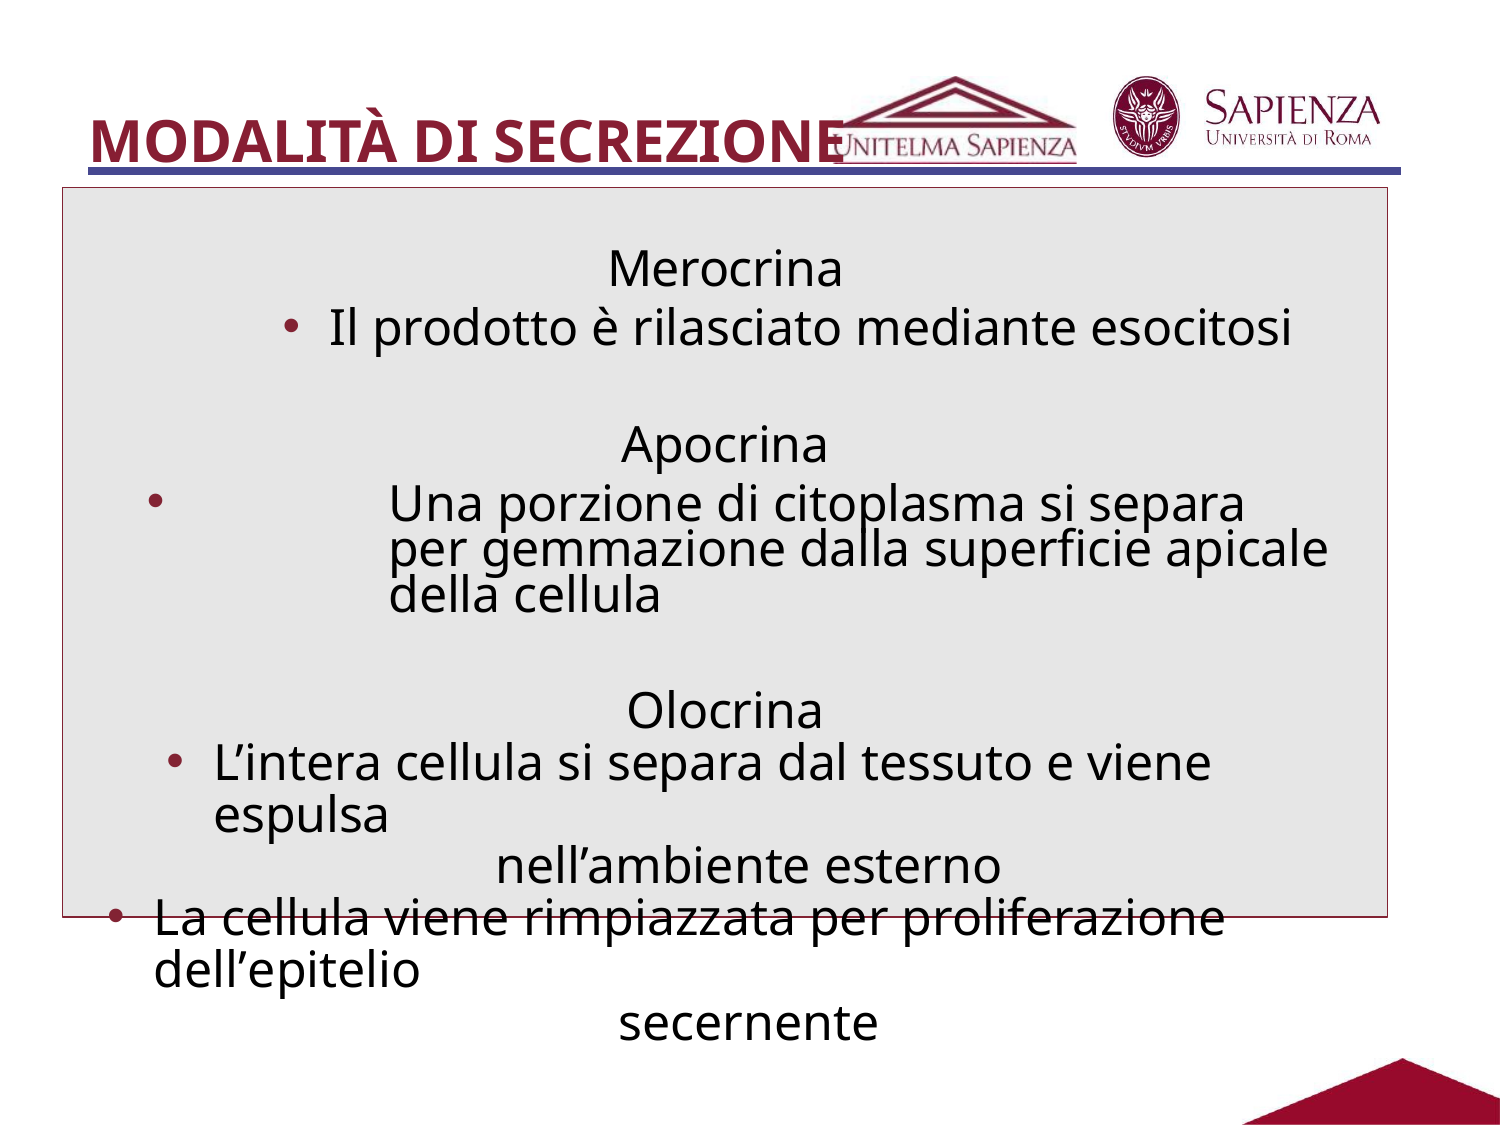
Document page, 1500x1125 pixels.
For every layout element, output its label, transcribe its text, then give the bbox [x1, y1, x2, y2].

text_box [62, 187, 1388, 917]
picture [1241, 1058, 1500, 1125]
text_box Merocrina Il prodotto è rilasciato mediante esocitosi Apocrina Una porzione di citoplasma si separa per gemmazione dalla superficie apicale della cellula Olocrina L’intera cellula si separa dal tessuto e viene espulsa nell’ambiente esterno La cellula viene rimpiazzata per proliferazione dell’epitelio secernente [104, 237, 1377, 1051]
title MODALITÀ DI SECREZIONE [74, 54, 1426, 293]
